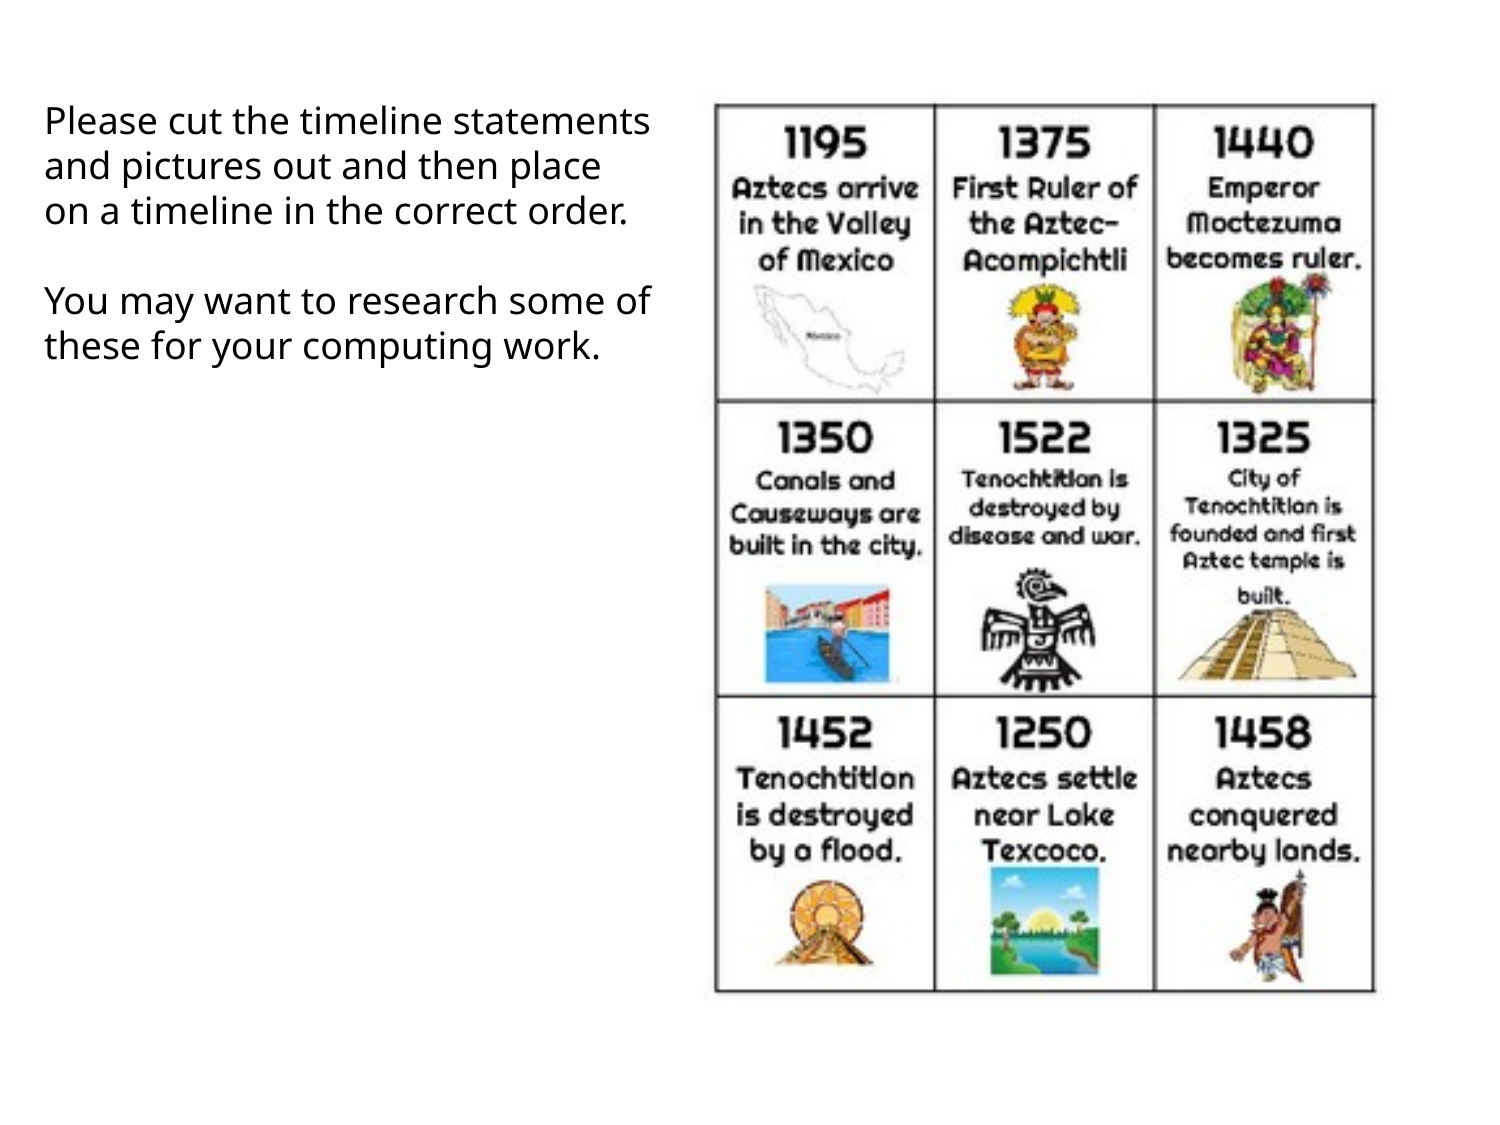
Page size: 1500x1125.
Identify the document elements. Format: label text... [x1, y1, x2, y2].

picture [702, 89, 1388, 1001]
text_box Please cut the timeline statements and pictures out and then place on a timeline in the correct order. You may want to research some of these for your computing work. [29, 89, 668, 375]
